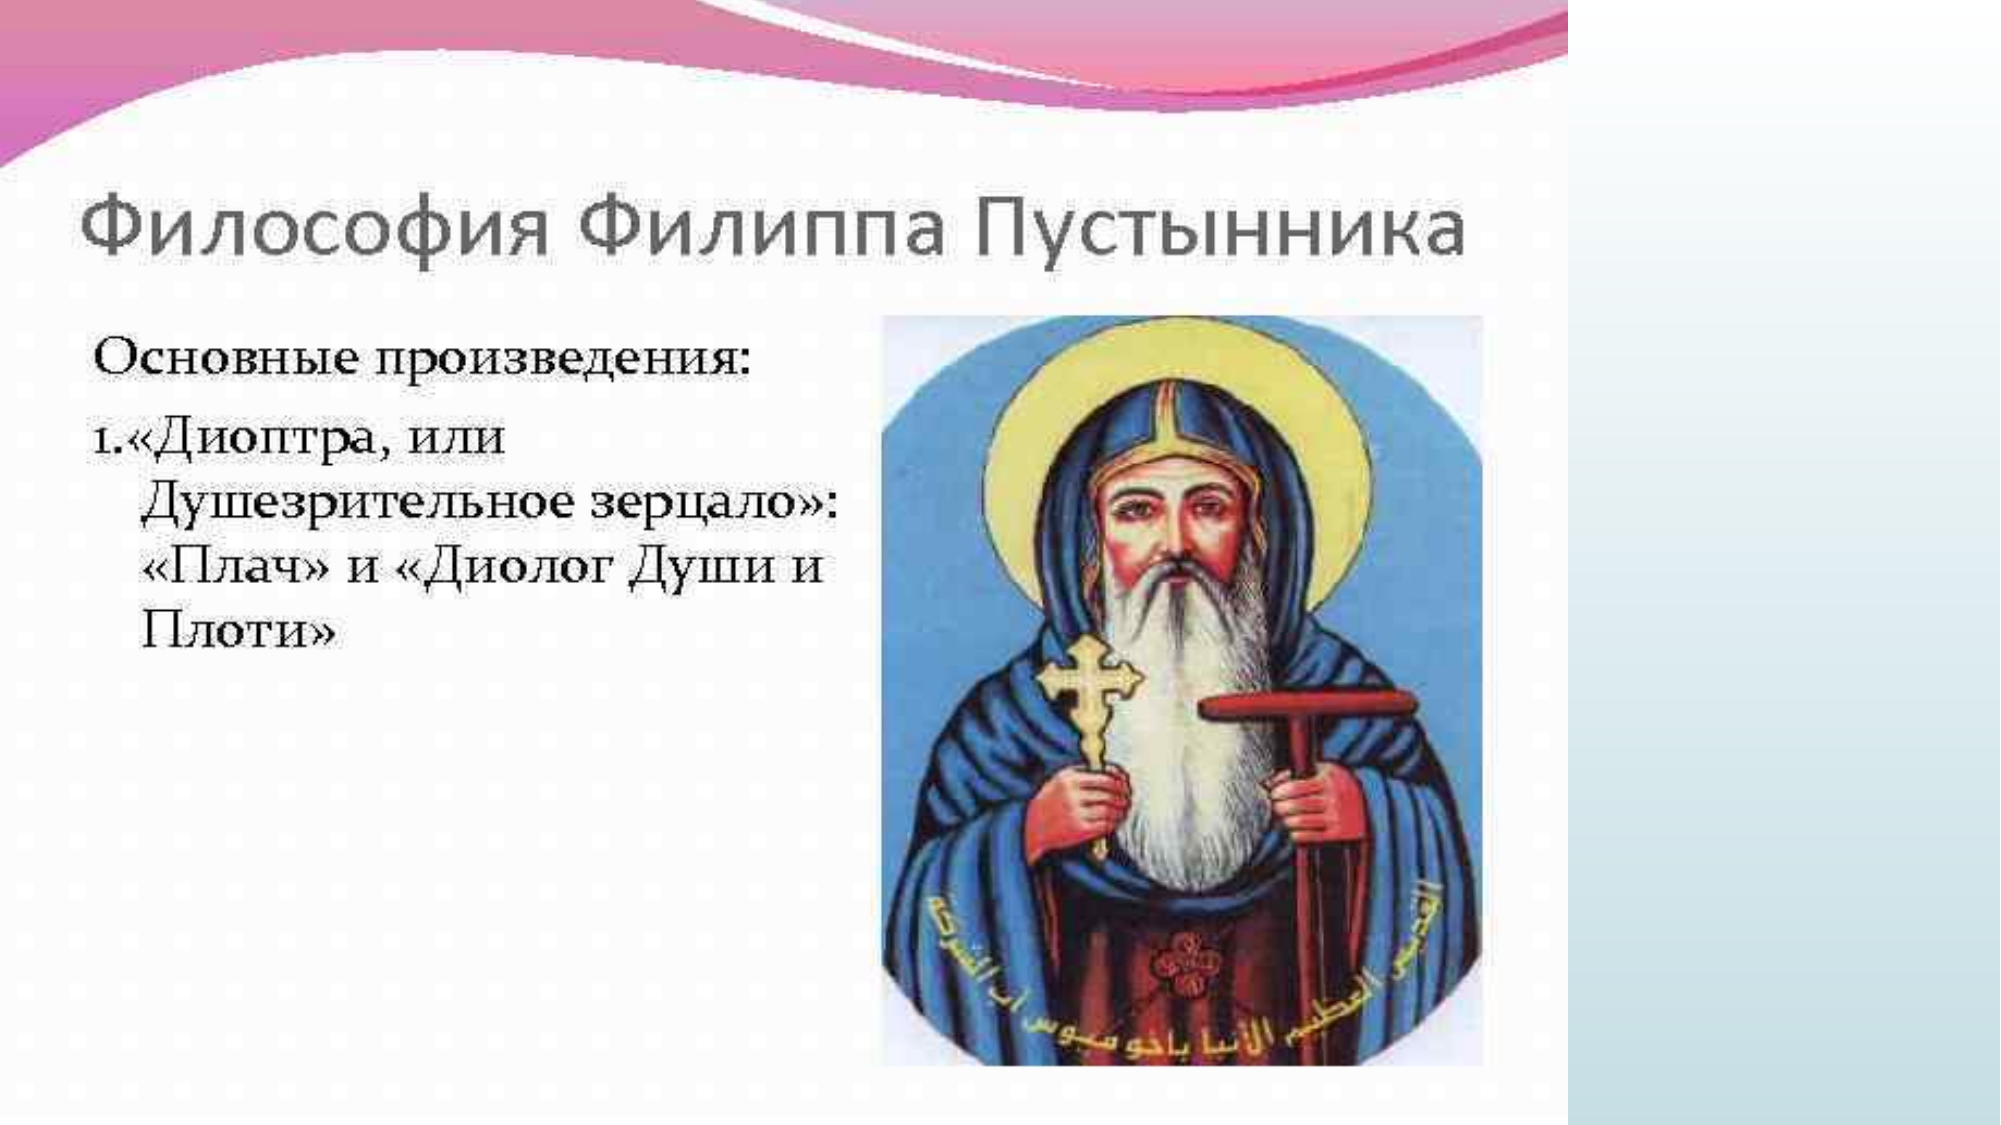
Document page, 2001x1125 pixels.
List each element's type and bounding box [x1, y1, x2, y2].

picture [0, 0, 1568, 1125]
